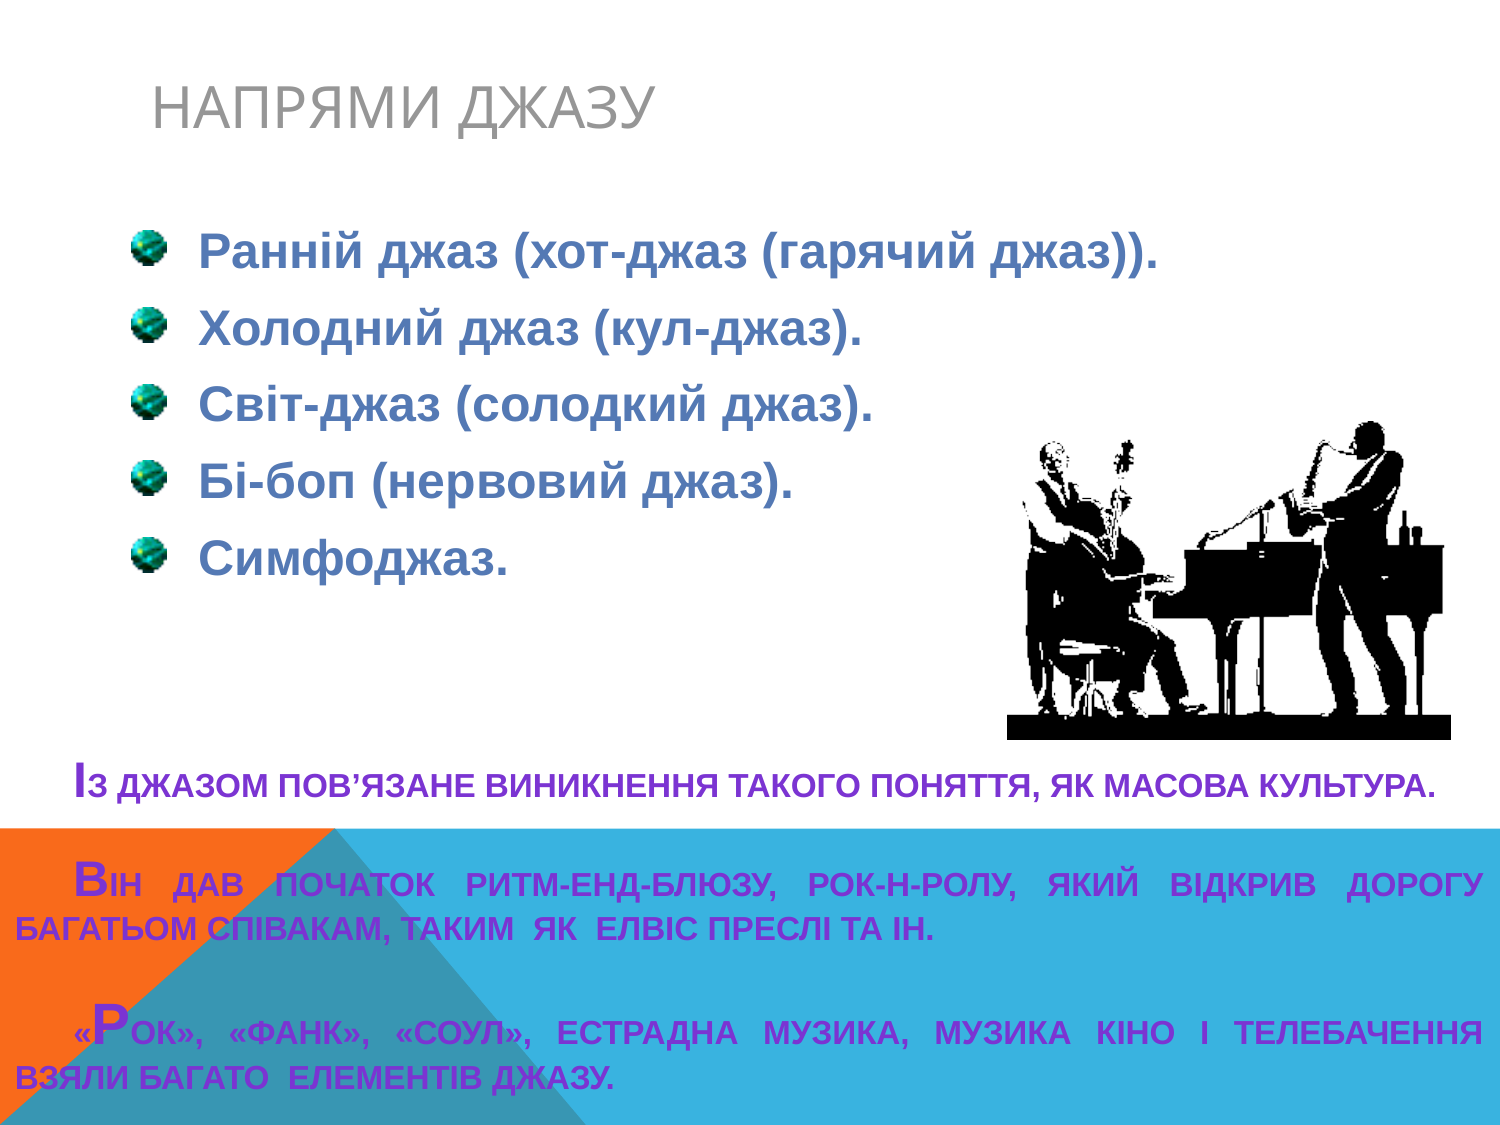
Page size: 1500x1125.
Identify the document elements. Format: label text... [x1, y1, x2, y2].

picture [131, 460, 167, 496]
picture [131, 537, 167, 573]
list Ранній джаз (хот-джаз (гарячий джаз)). Холодний джаз (кул-джаз). Світ-джаз (солодкий джаз). Бі-боп (нервовий джаз). Симфоджаз. [93, 210, 1301, 668]
picture [131, 307, 167, 343]
picture [1007, 421, 1452, 740]
picture [131, 384, 167, 420]
picture [131, 230, 167, 266]
text_box Із джазом пов’язане виникнення такого поняття, як масова культура. він дав початок ритм-енд-блюзу, рок-н-ролу, який відкрив дорогу багатьом співакам, таким як елвіс Преслі та ін. «Рок», «фанк», «соул», естрадна музика, музика кіно і телеБачення взяли багато елементів джазу. [0, 739, 1500, 1012]
title Напрями джазу [135, 60, 1369, 150]
